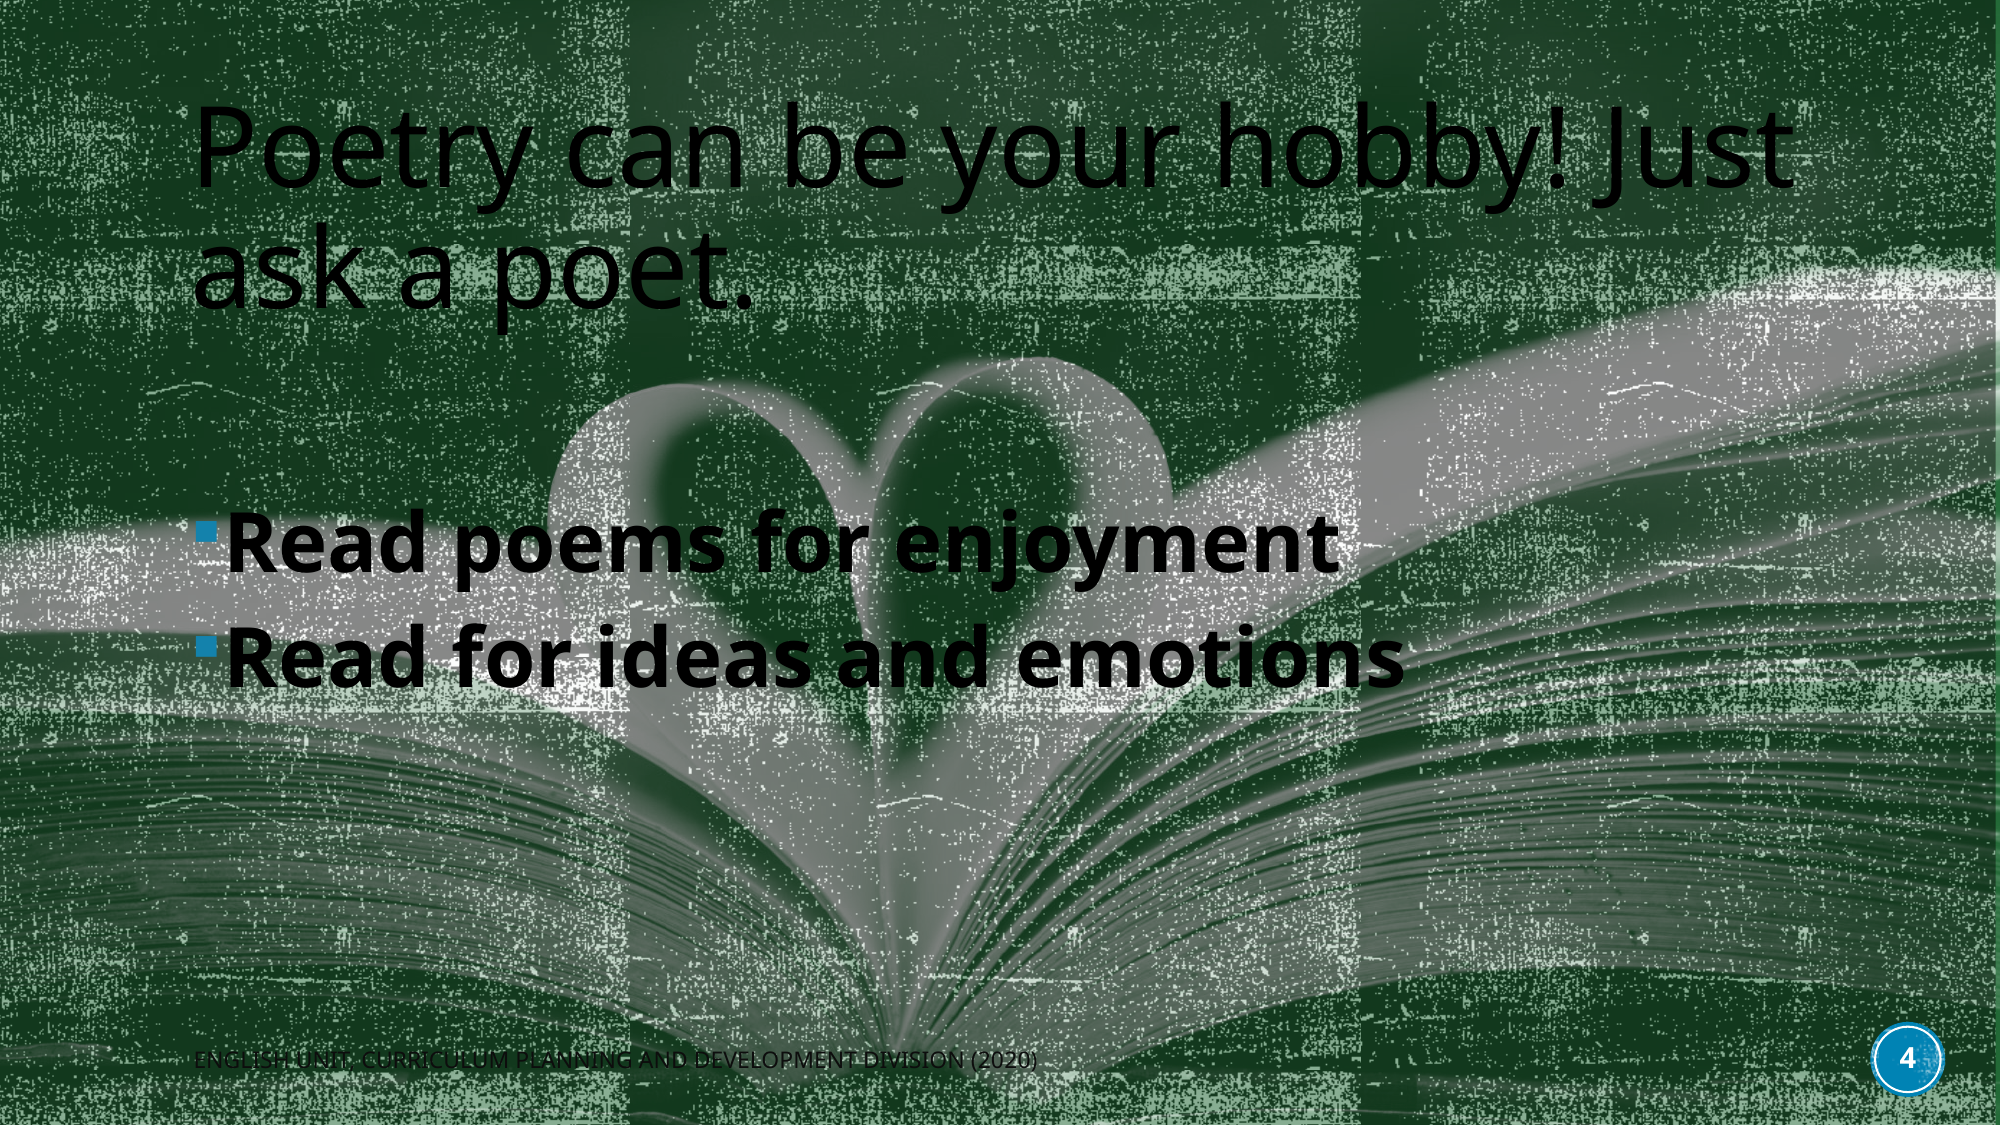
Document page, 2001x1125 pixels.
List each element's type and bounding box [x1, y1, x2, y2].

text_box [1872, 1024, 1943, 1095]
picture [2, 2, 1997, 1125]
